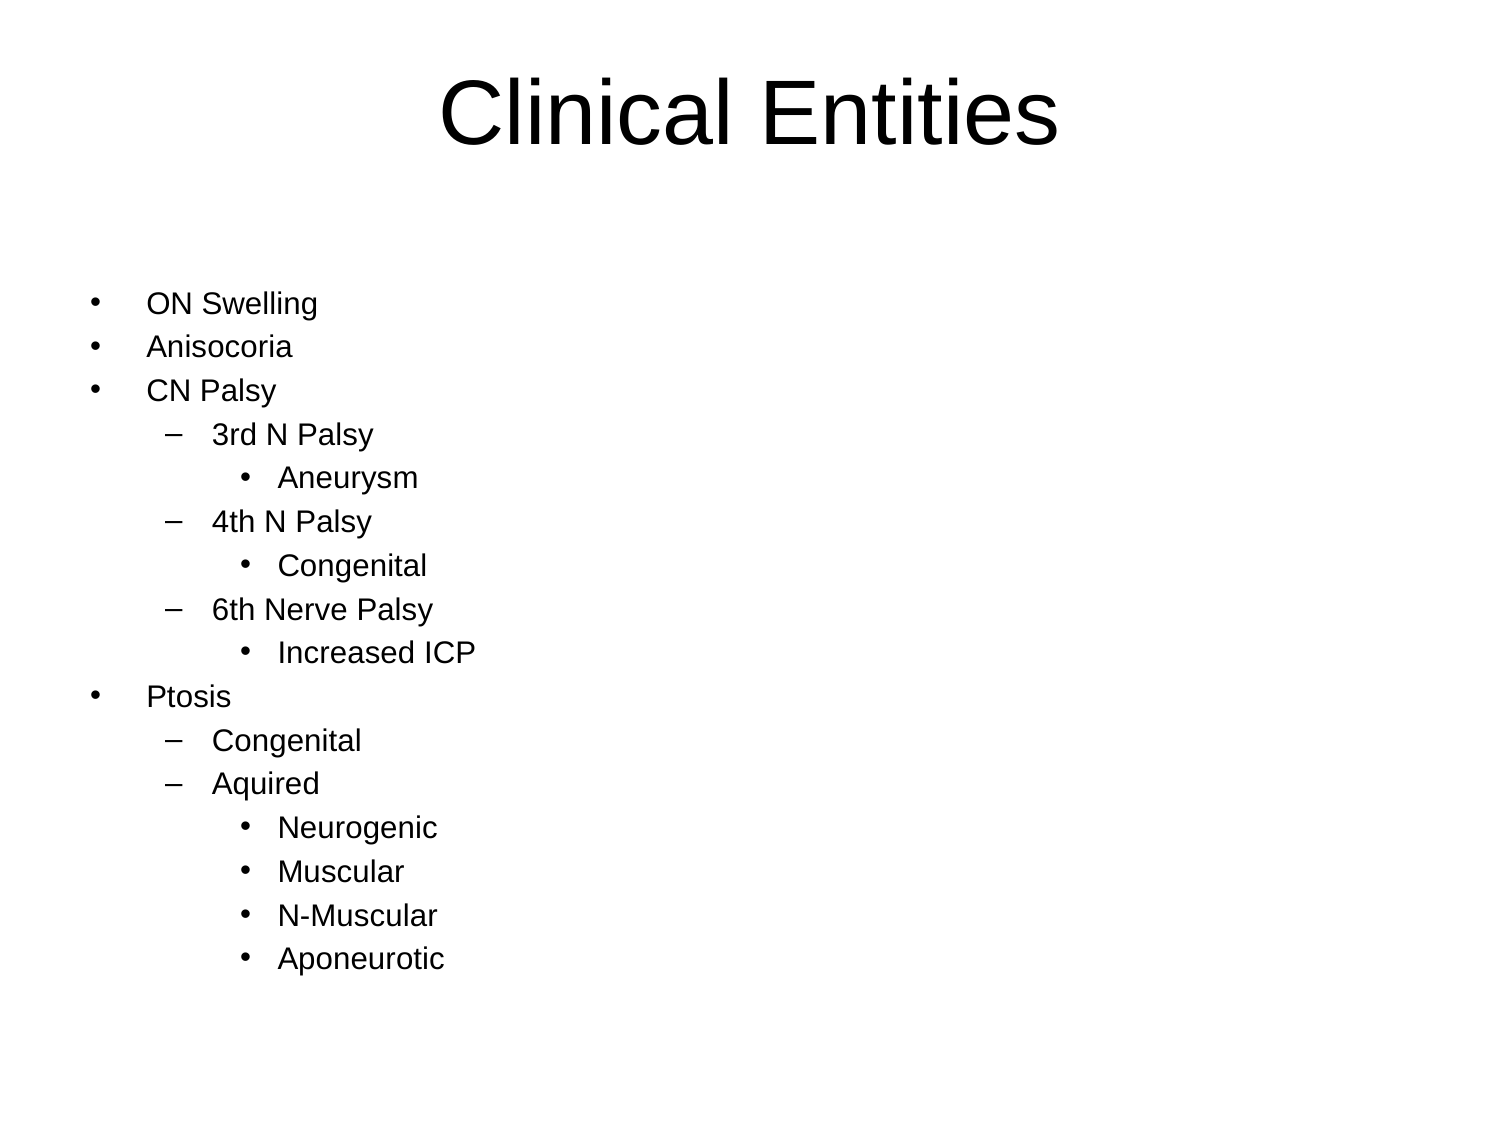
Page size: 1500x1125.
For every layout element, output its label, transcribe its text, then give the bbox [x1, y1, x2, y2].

title Clinical Entities [75, 6, 1425, 210]
list ON Swelling Anisocoria CN Palsy 3rd N Palsy Aneurysm 4th N Palsy Congenital 6th Nerve Palsy Increased ICP Ptosis Congenital Aquired Neurogenic Muscular N-Muscular Aponeurotic [75, 275, 1425, 984]
